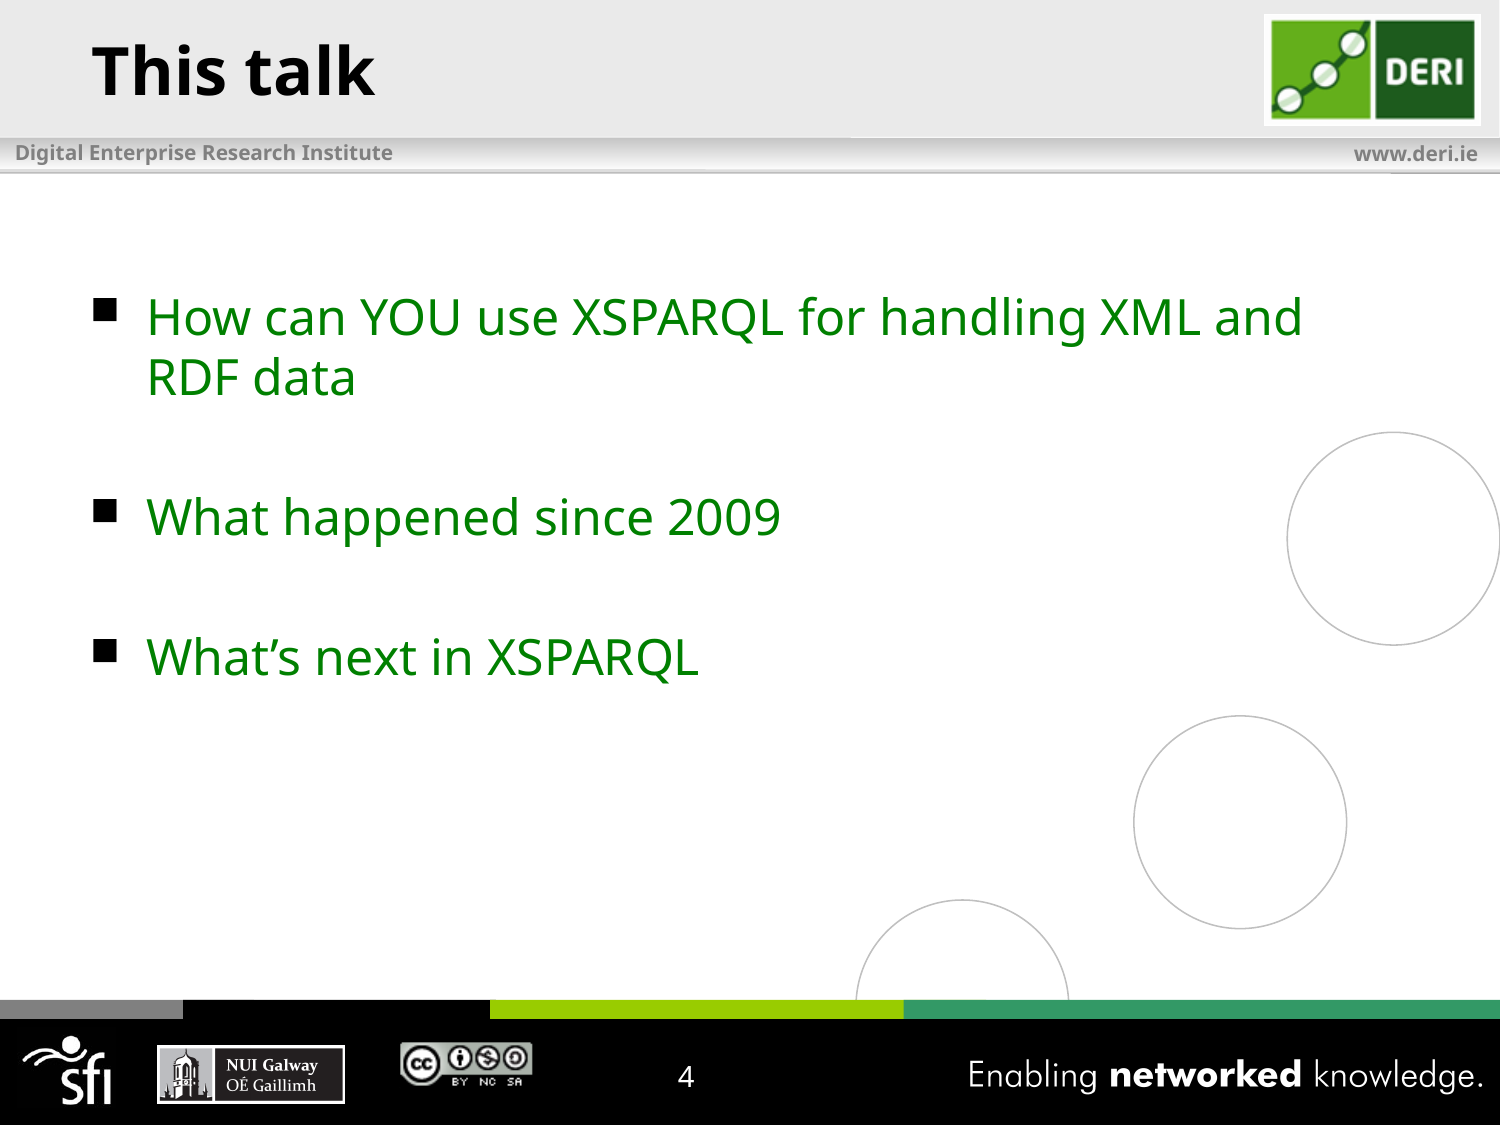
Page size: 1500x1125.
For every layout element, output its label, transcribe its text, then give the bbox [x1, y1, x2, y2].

picture [1264, 14, 1481, 126]
picture [17, 1027, 116, 1108]
picture [399, 1041, 534, 1089]
list How can YOU use XSPARQL for handling XML and RDF data What happened since 2009 What’s next in XSPARQL [74, 207, 1426, 976]
picture [962, 1025, 1489, 1125]
slide_number 4 [662, 1050, 838, 1111]
title This talk [76, 0, 1223, 138]
picture [157, 1045, 345, 1104]
